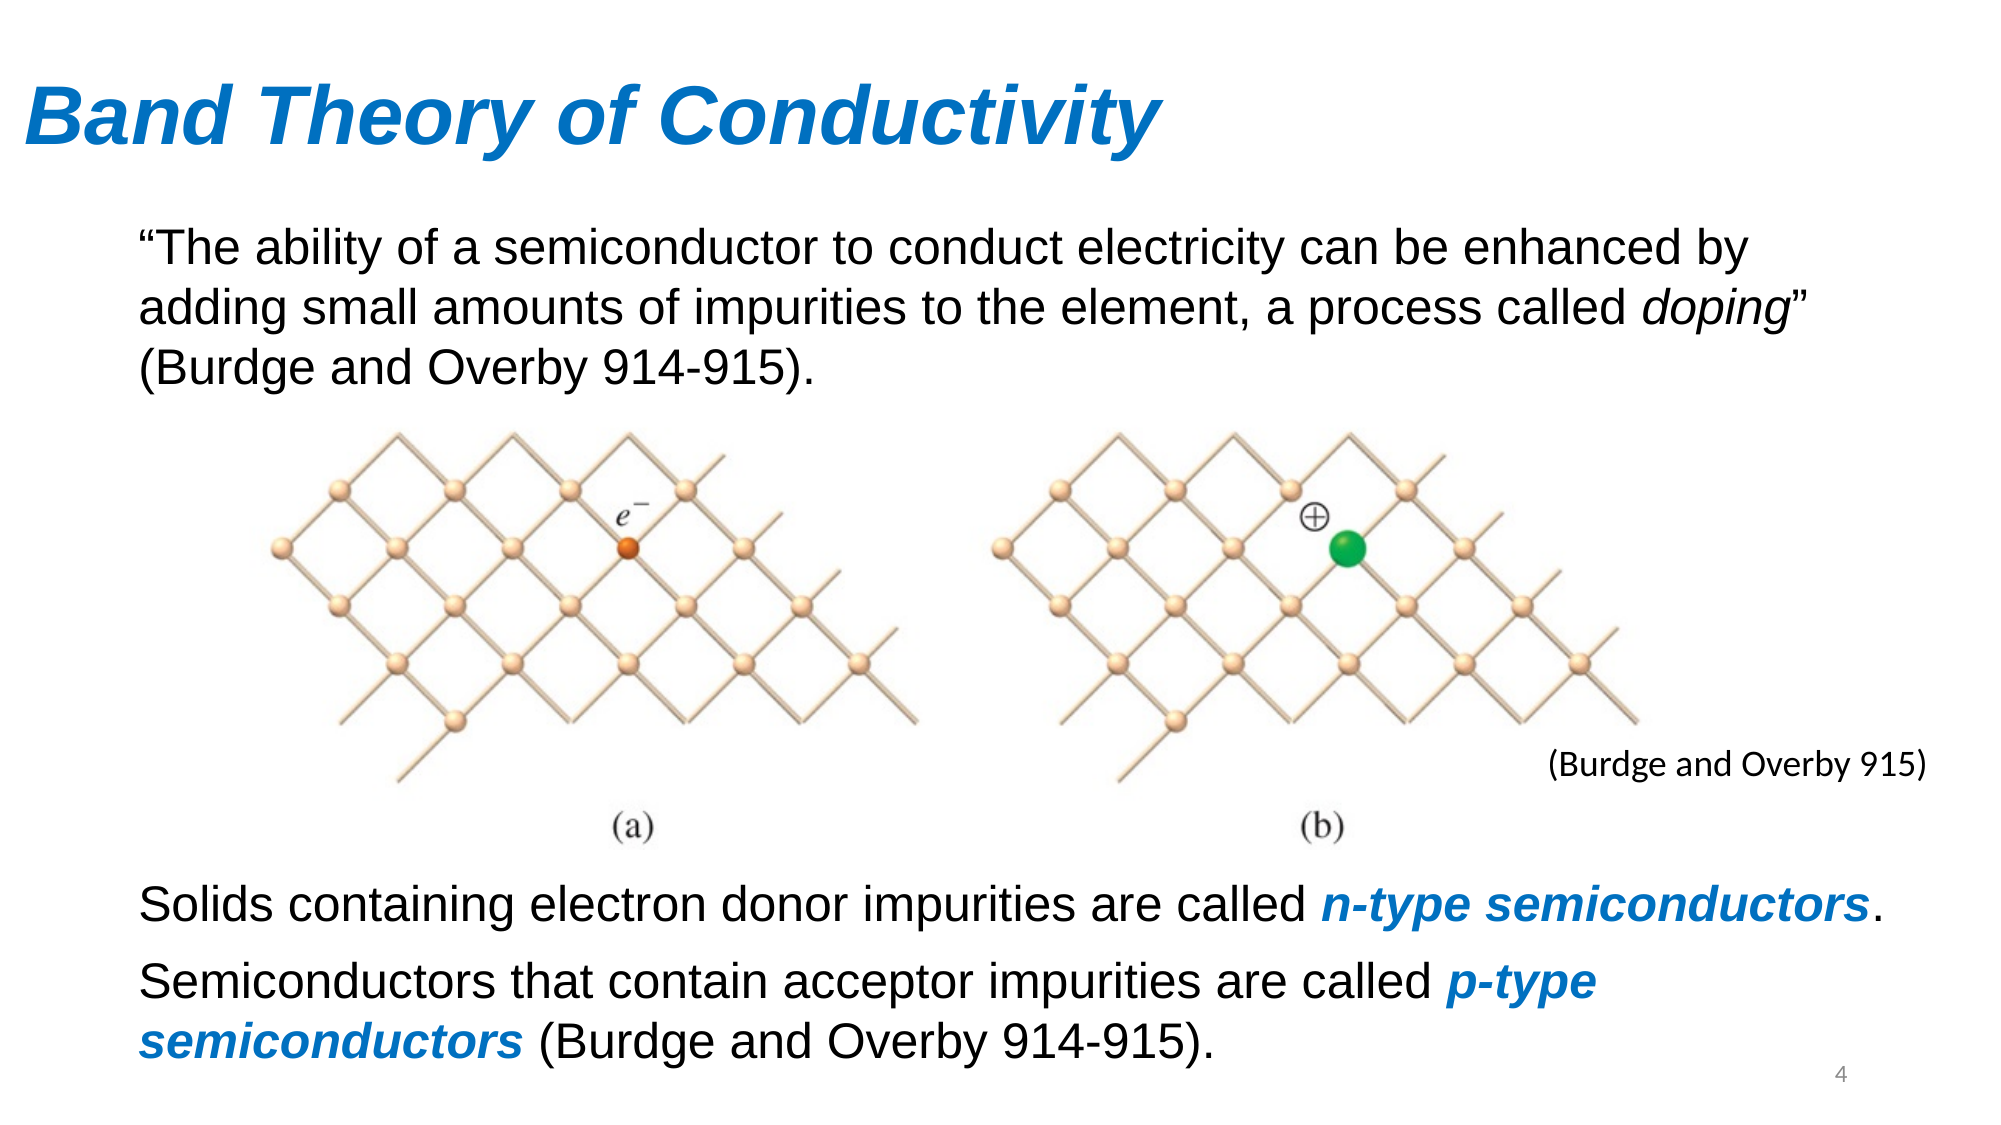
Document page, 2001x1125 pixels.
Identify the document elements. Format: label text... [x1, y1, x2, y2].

picture [249, 403, 1680, 850]
title Band Theory of Conductivity [9, 0, 1285, 235]
slide_number 4 [1412, 1043, 1863, 1103]
text_box “The ability of a semiconductor to conduct electricity can be enhanced by adding small amounts of impurities to the element, a process called doping” (Burdge and Overby 914-915). Solids containing electron donor impurities are called n-type semiconductors. Semiconductors that contain acceptor impurities are called p-type semiconductors (Burdge and Overby 914-915). [123, 207, 1918, 1043]
text_box (Burdge and Overby 915) [1680, 731, 1963, 792]
